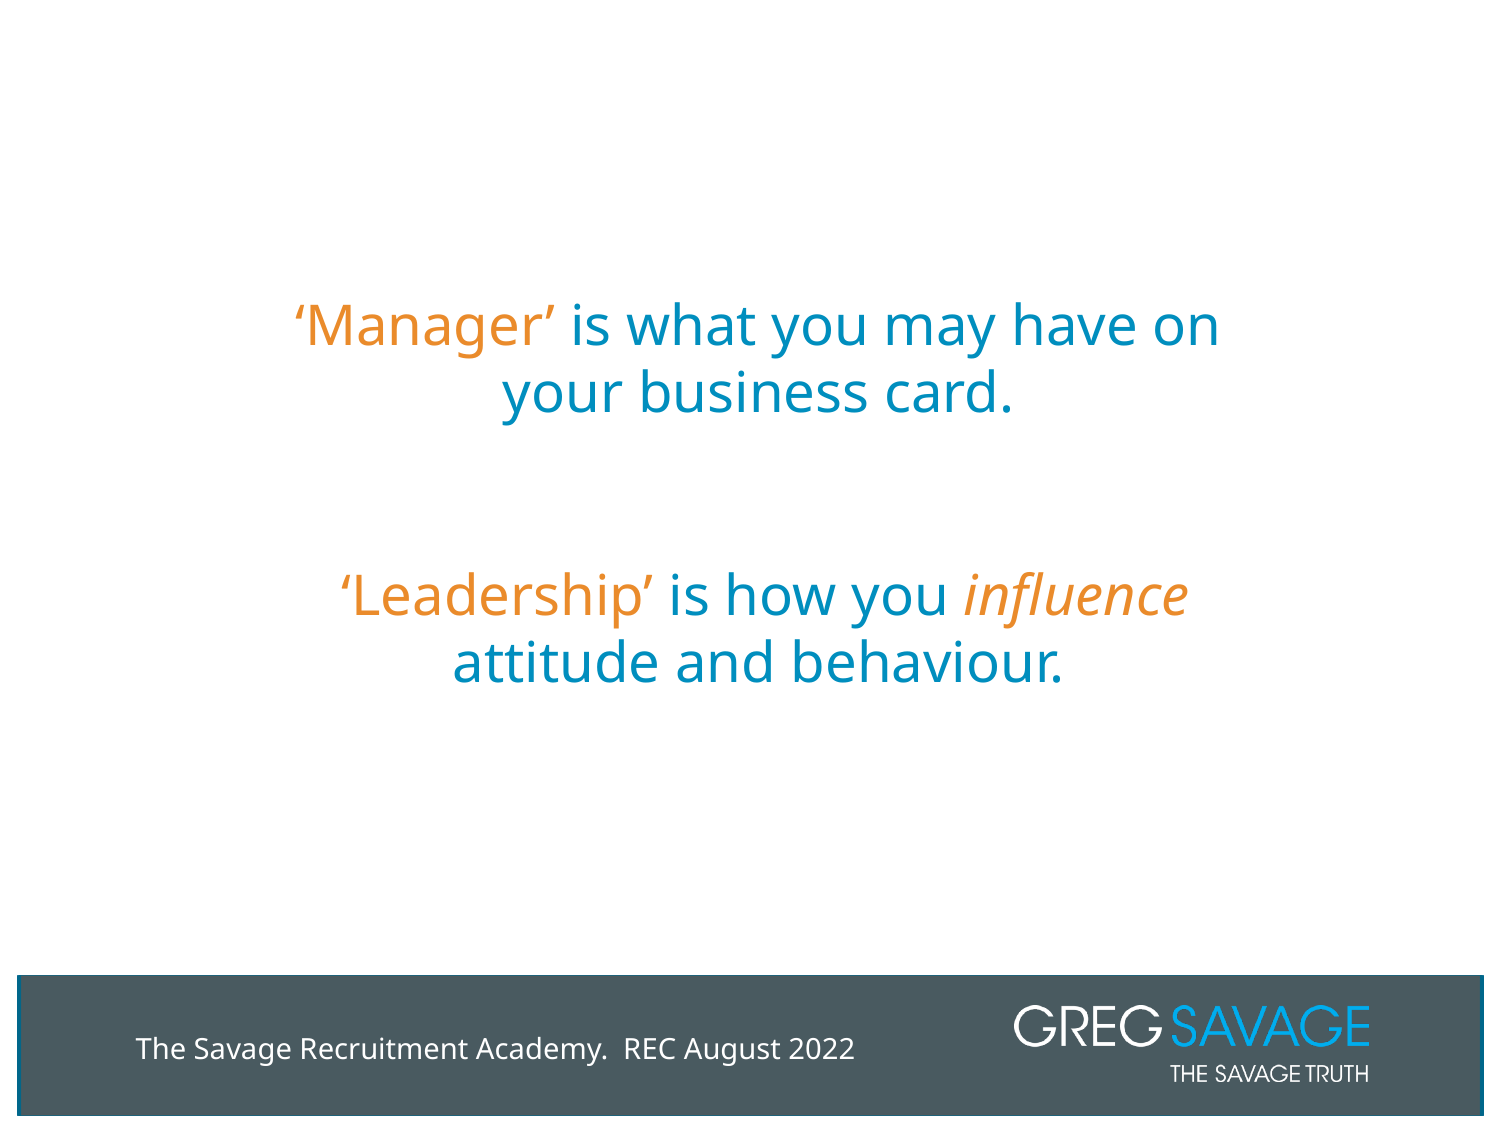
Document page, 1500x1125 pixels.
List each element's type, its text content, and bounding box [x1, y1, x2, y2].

title ‘Manager’ is what you may have on your business card. ‘Leadership’ is how you influence attitude and behaviour. [262, 261, 1255, 722]
picture [22, 975, 1479, 1116]
footer The Savage Recruitment Academy. REC August 2022 [135, 1017, 939, 1070]
